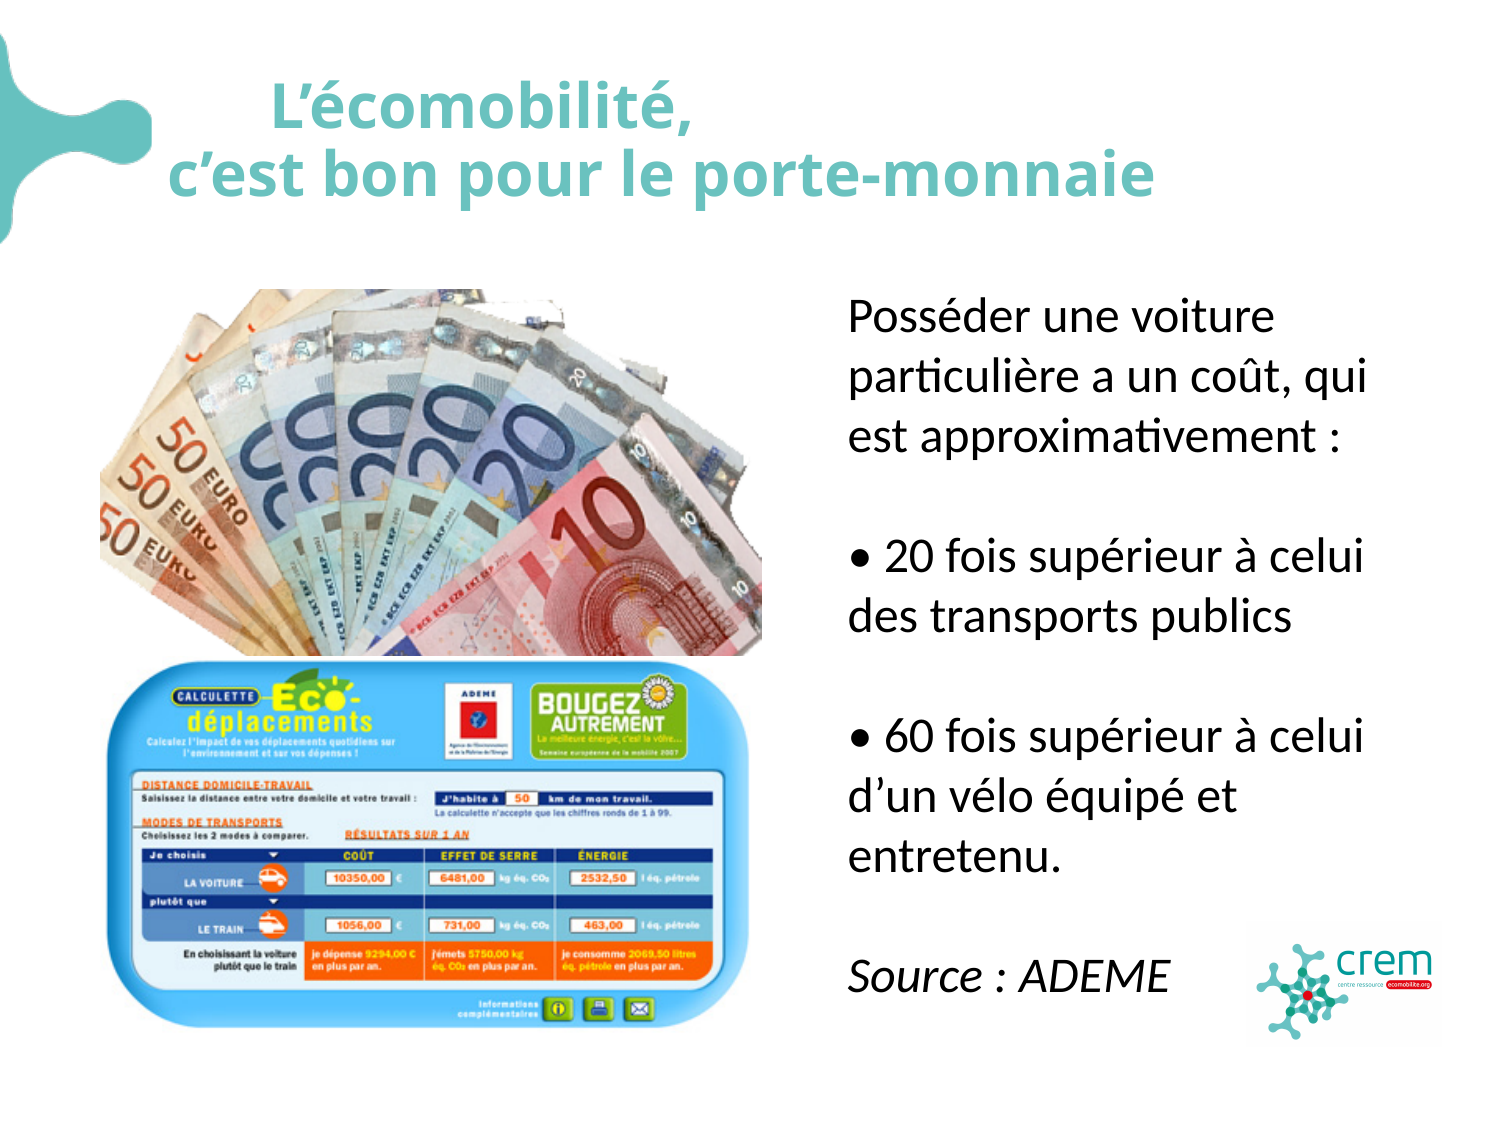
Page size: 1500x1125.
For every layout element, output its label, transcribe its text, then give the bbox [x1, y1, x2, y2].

picture [0, 28, 152, 246]
picture [100, 289, 762, 1036]
text_box Posséder une voiture particulière a un coût, qui est approximativement : • 20 fois supérieur à celui des transports publics • 60 fois supérieur à celui d’un vélo équipé et entretenu. Source : ADEME [832, 275, 1447, 1056]
title L’écomobilité, c’est bon pour le porte-monnaie [152, 0, 1471, 218]
picture [1246, 921, 1442, 1047]
